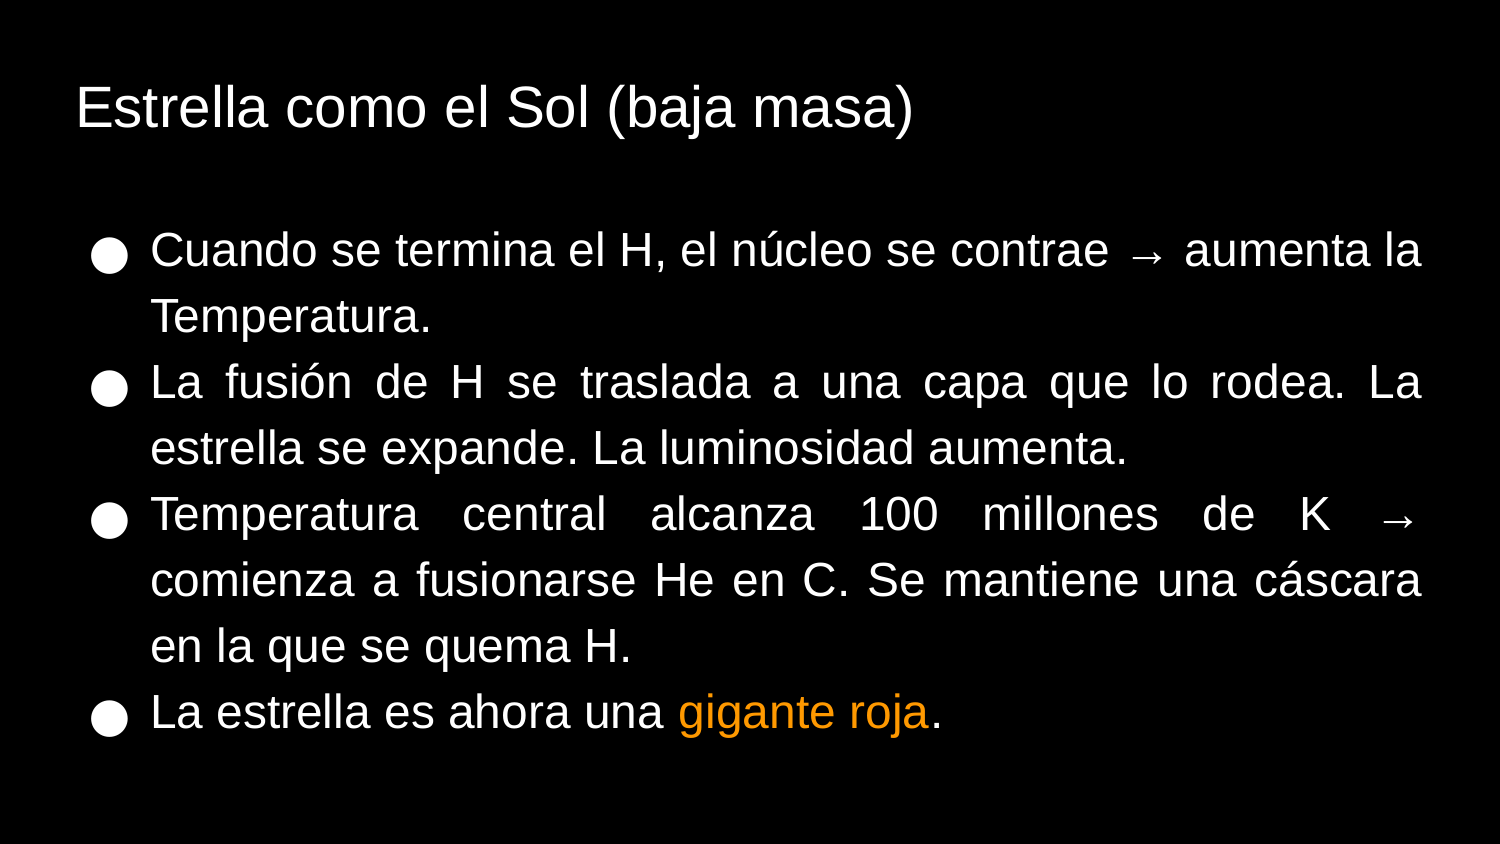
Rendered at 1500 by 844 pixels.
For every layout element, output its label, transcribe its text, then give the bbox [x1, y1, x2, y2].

list Cuando se termina el H, el núcleo se contrae → aumenta la Temperatura. La fusión de H se traslada a una capa que lo rodea. La estrella se expande. La luminosidad aumenta. Temperatura central alcanza 100 millones de K → comienza a fusionarse He en C. Se mantiene una cáscara en la que se quema H. La estrella es ahora una gigante roja. [75, 197, 1425, 713]
title Estrella como el Sol (baja masa) [75, 33, 1425, 175]
